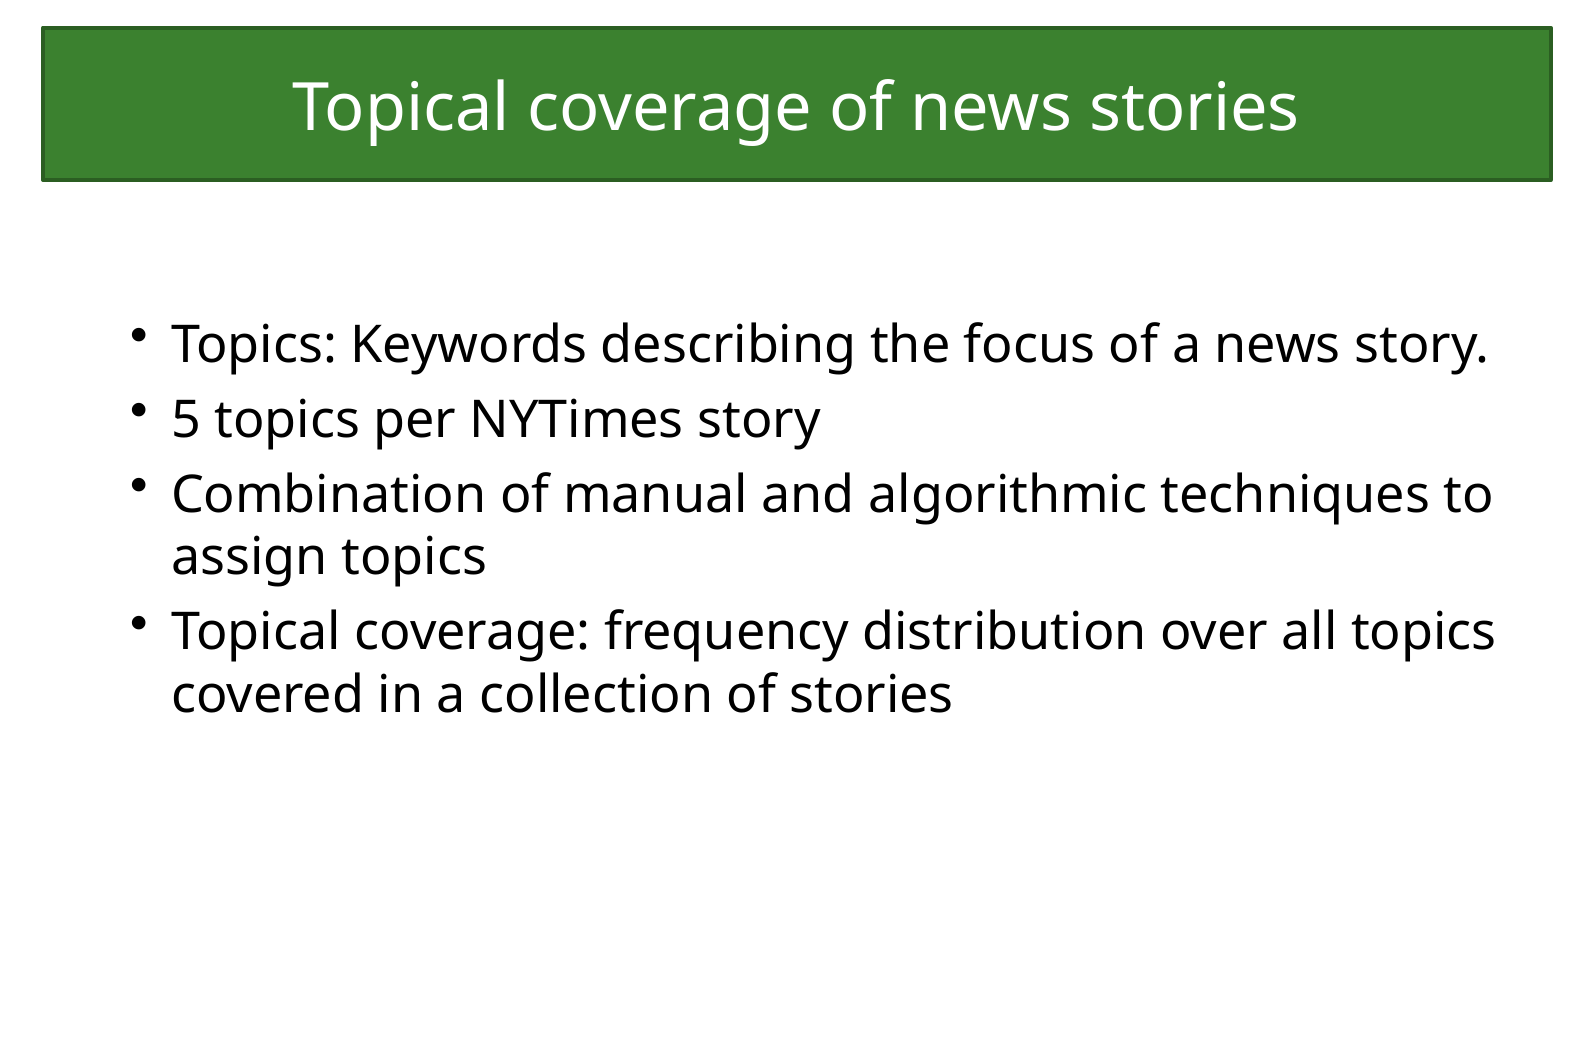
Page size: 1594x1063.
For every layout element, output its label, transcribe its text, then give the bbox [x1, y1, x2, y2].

text_box Topics: Keywords describing the focus of a news story. 5 topics per NYTimes story Combination of manual and algorithmic techniques to assign topics Topical coverage: frequency distribution over all topics covered in a collection of stories [122, 302, 1540, 730]
title Topical coverage of news stories [41, 26, 1553, 182]
